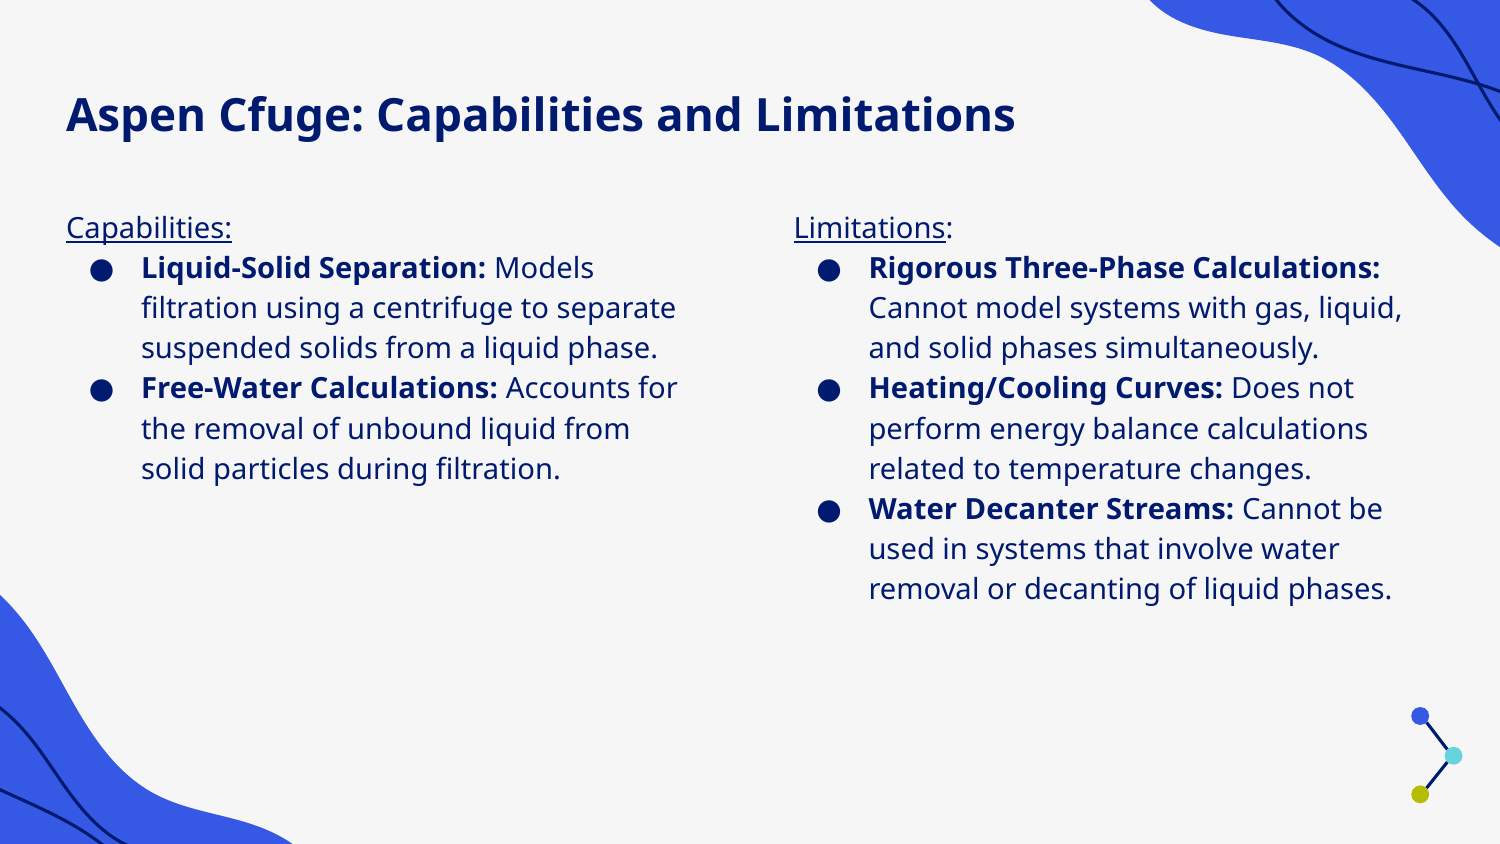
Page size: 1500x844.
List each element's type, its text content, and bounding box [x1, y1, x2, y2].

list Limitations: Rigorous Three-Phase Calculations: Cannot model systems with gas, liquid, and solid phases simultaneously. Heating/Cooling Curves: Does not perform energy balance calculations related to temperature changes. Water Decanter Streams: Cannot be used in systems that involve water removal or decanting of liquid phases. [778, 189, 1439, 750]
title Aspen Cfuge: Capabilities and Limitations [51, 70, 1315, 165]
list Capabilities: Liquid-Solid Separation: Models filtration using a centrifuge to separate suspended solids from a liquid phase. Free-Water Calculations: Accounts for the removal of unbound liquid from solid particles during filtration. [51, 189, 712, 750]
